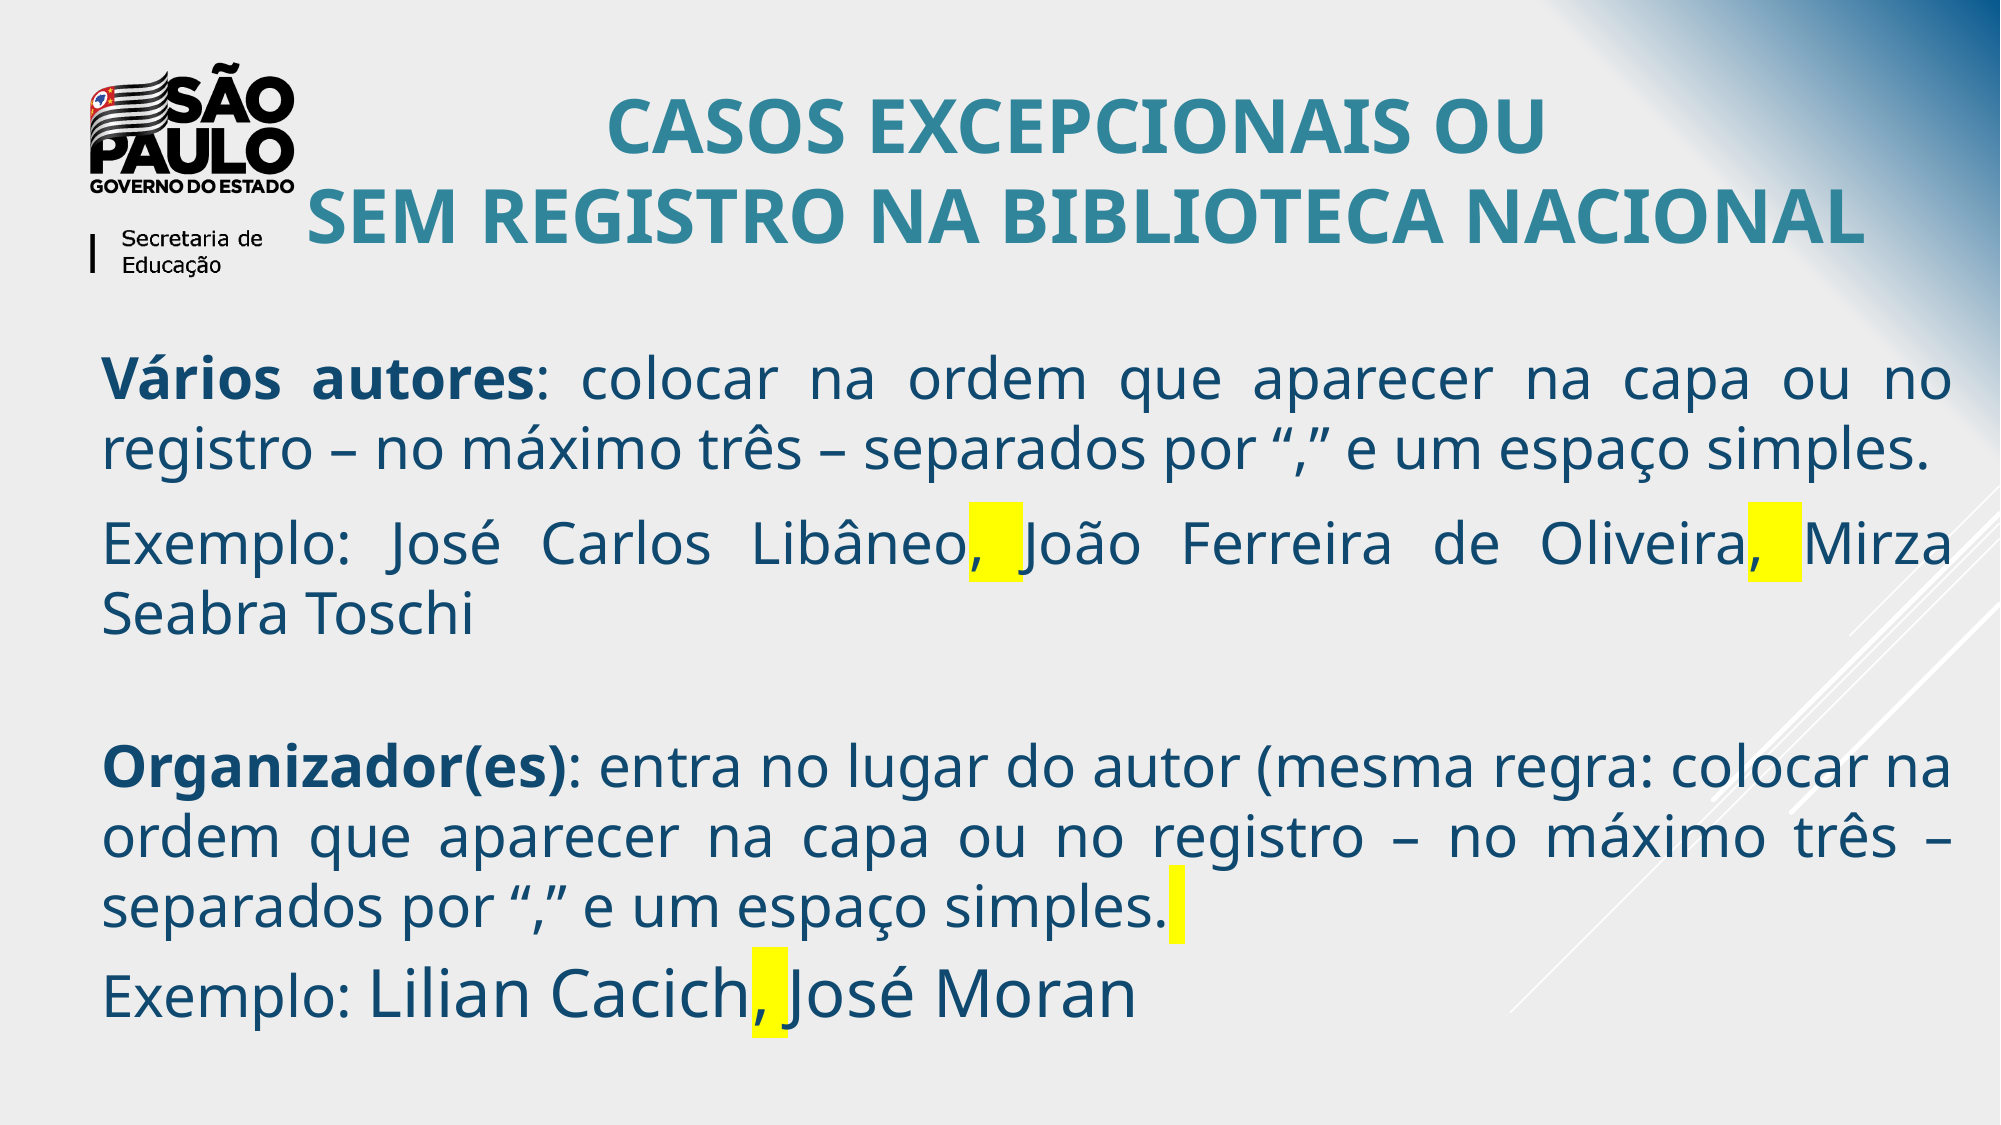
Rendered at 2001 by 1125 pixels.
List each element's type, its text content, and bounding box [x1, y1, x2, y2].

picture [89, 62, 309, 208]
picture [89, 209, 289, 279]
text_box CASOS EXCEPCIONAIS OU SEM REGISTRO NA BIBLIOTECA NACIONAL [242, 71, 1933, 333]
list Vários autores: colocar na ordem que aparecer na capa ou no registro – no máximo três – separados por “,” e um espaço simples. Exemplo: José Carlos Libâneo, João Ferreira de Oliveira, Mirza Seabra Toschi Organizador(es): entra no lugar do autor (mesma regra: colocar na ordem que aparecer na capa ou no registro – no máximo três – separados por “,” e um espaço simples. Exemplo: Lilian Cacich, José Moran [86, 333, 1970, 1077]
